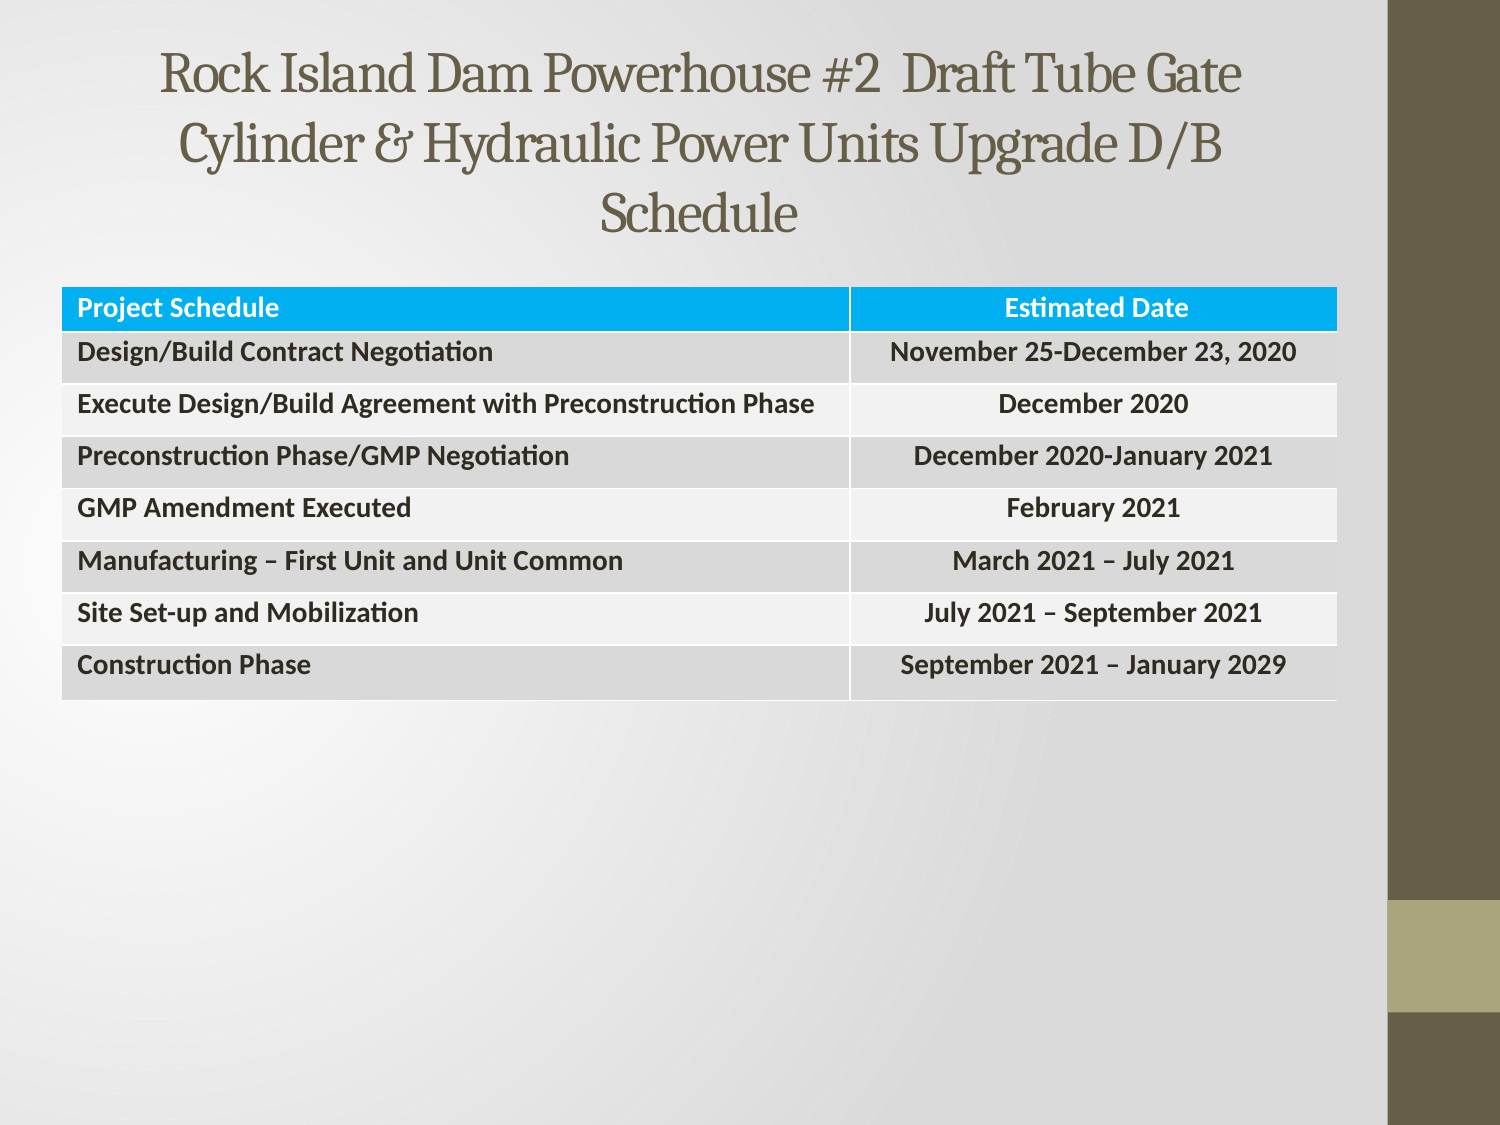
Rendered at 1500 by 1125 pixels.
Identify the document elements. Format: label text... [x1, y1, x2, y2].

table_cell December 2020-January 2021 [851, 437, 1337, 488]
table_cell December 2020 [851, 385, 1337, 435]
table_cell September 2021 – January 2029 [851, 646, 1337, 700]
table_cell Execute Design/Build Agreement with Preconstruction Phase [62, 385, 849, 435]
table_cell Manufacturing – First Unit and Unit Common [62, 542, 849, 592]
table_cell July 2021 – September 2021 [851, 594, 1337, 644]
table_header Project Schedule [62, 287, 849, 331]
table_cell Construction Phase [62, 646, 849, 700]
table_cell GMP Amendment Executed [62, 489, 849, 540]
table_cell November 25-December 23, 2020 [851, 333, 1337, 383]
table_cell Site Set-up and Mobilization [62, 594, 849, 644]
table_cell March 2021 – July 2021 [851, 542, 1337, 592]
table_cell February 2021 [851, 489, 1337, 540]
table_header Estimated Date [851, 287, 1337, 331]
table_cell Preconstruction Phase/GMP Negotiation [62, 437, 849, 488]
title Rock Island Dam Powerhouse #2 Draft Tube Gate Cylinder & Hydraulic Power Units Upgrade D/B Schedule [75, 45, 1325, 233]
table_cell Design/Build Contract Negotiation [62, 333, 849, 383]
